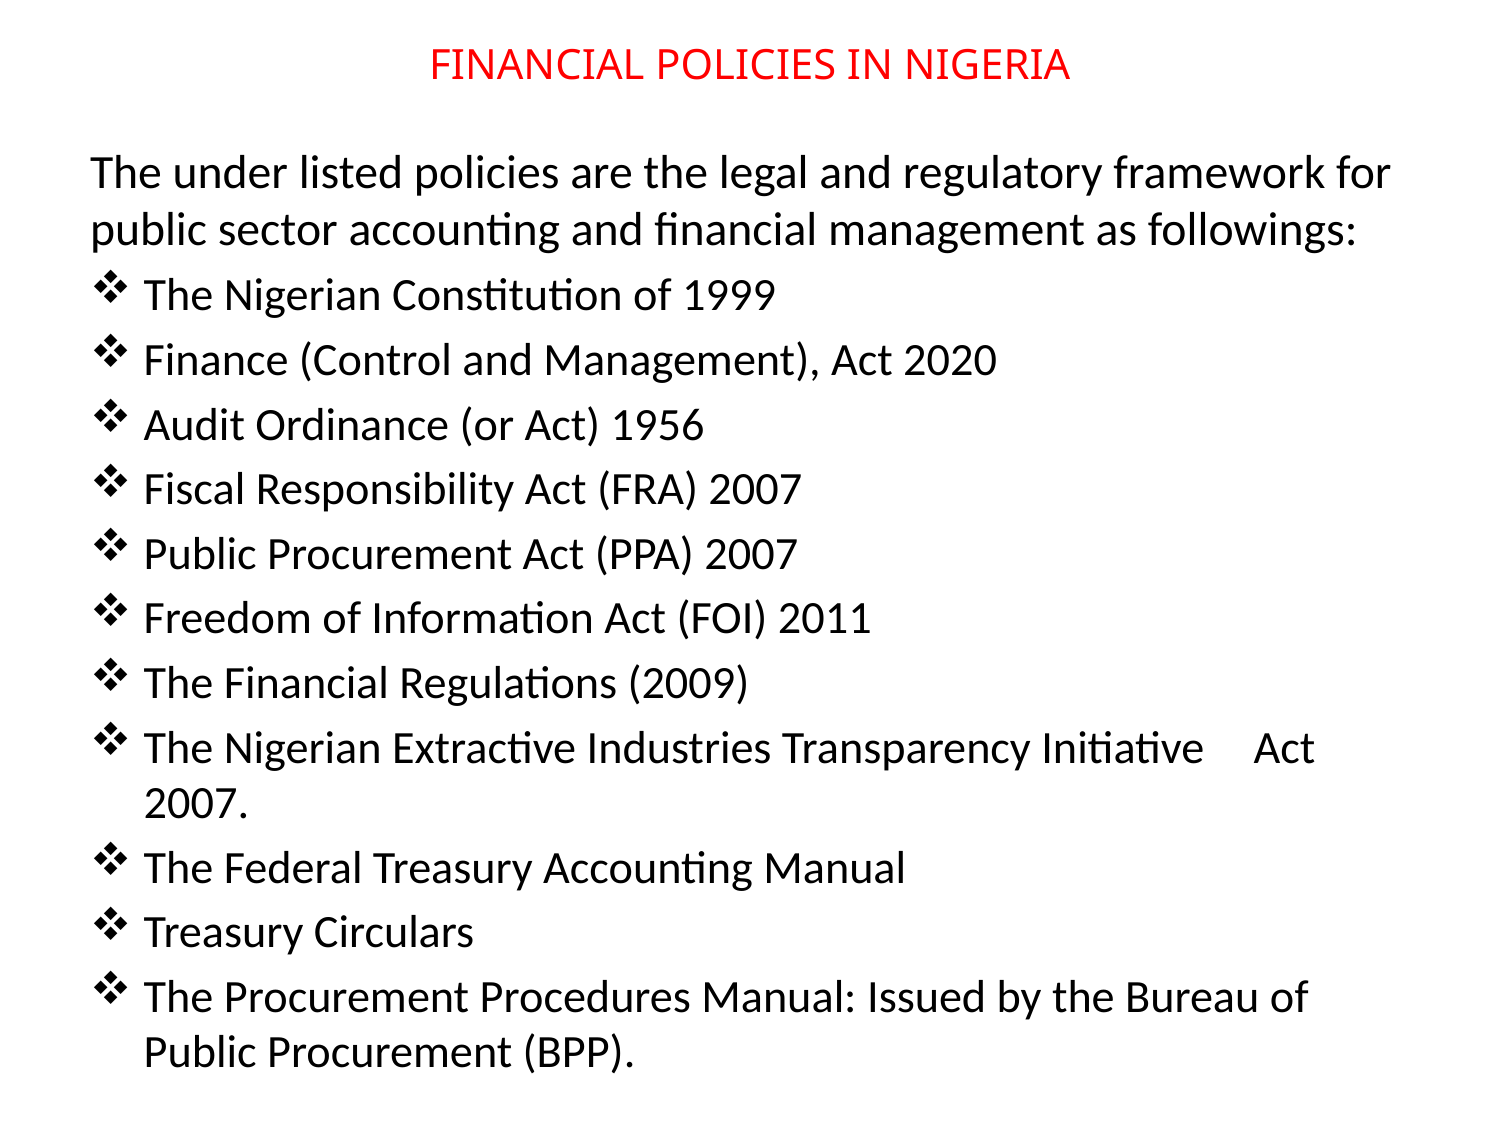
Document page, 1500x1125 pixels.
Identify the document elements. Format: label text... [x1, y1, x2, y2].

title FINANCIAL POLICIES IN NIGERIA [75, 24, 1425, 99]
list The under listed policies are the legal and regulatory framework for public sector accounting and financial management as followings: The Nigerian Constitution of 1999 Finance (Control and Management), Act 2020 Audit Ordinance (or Act) 1956 Fiscal Responsibility Act (FRA) 2007 Public Procurement Act (PPA) 2007 Freedom of Information Act (FOI) 2011 The Financial Regulations (2009) The Nigerian Extractive Industries Transparency Initiative Act 2007. The Federal Treasury Accounting Manual Treasury Circulars The Procurement Procedures Manual: Issued by the Bureau of Public Procurement (BPP). [75, 99, 1425, 1088]
